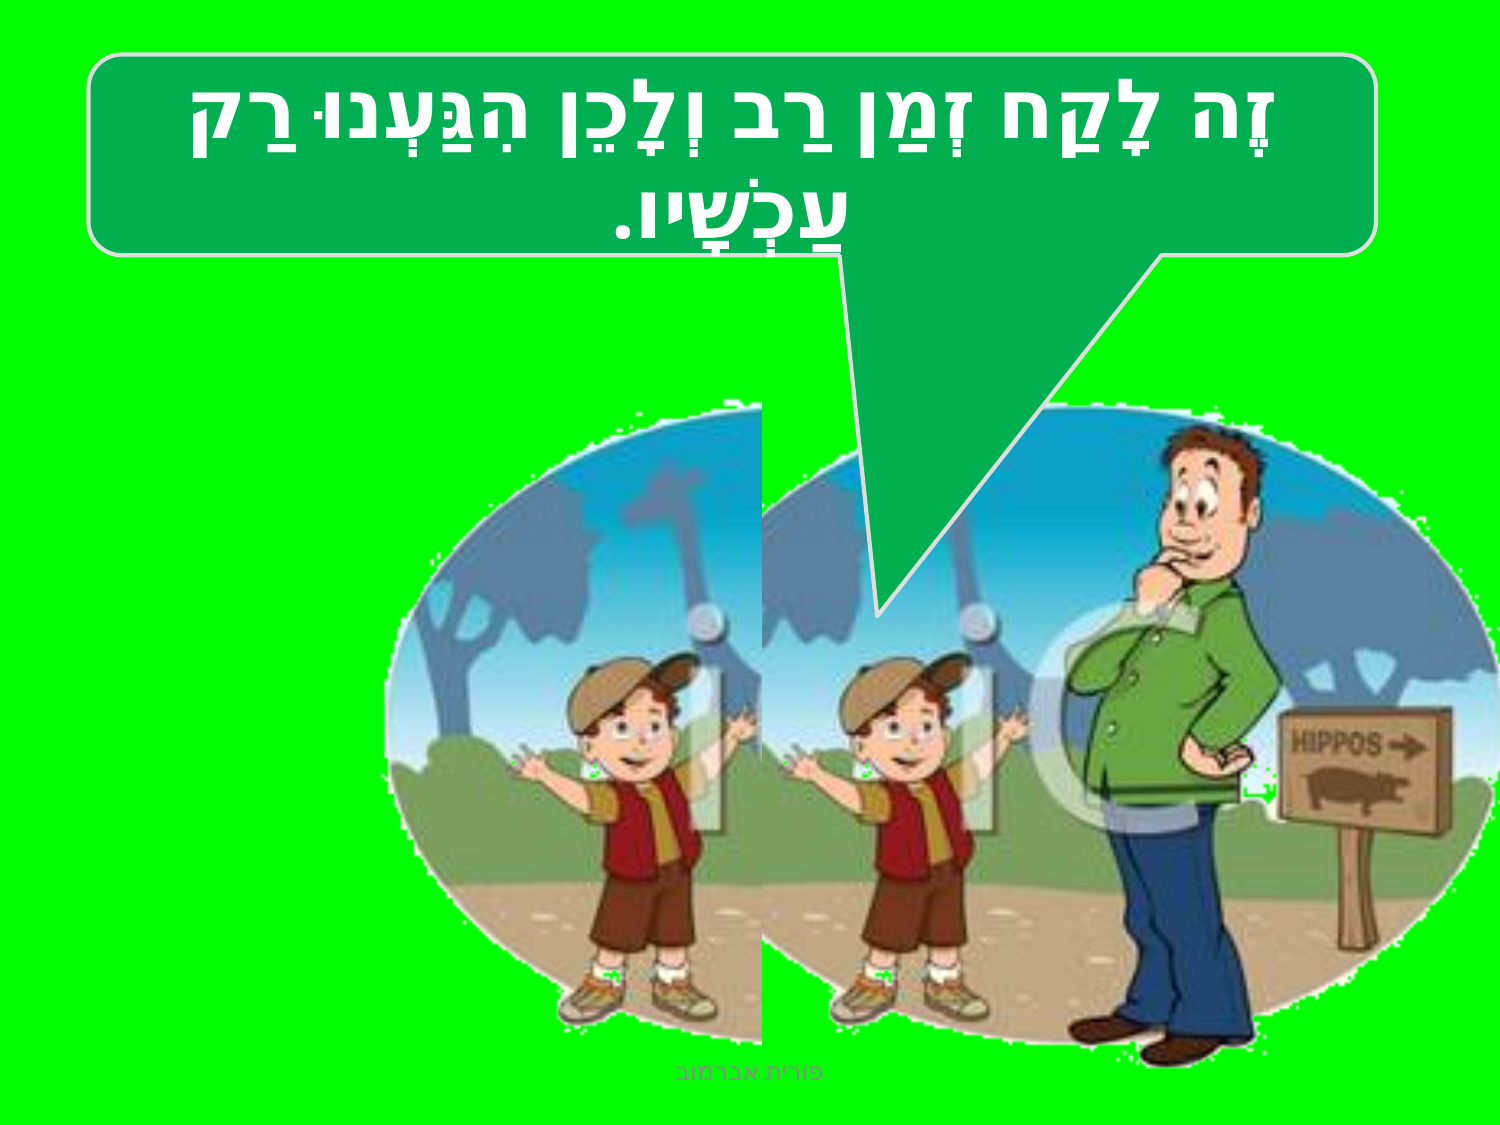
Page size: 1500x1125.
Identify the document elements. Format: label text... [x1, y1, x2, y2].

picture [324, 231, 1500, 1125]
text_box זֶה לָקַח זְמַן רַב וְלָכֵן הִגַּעְנוּ רַק עַכְשָׁיו. [86, 52, 1379, 258]
